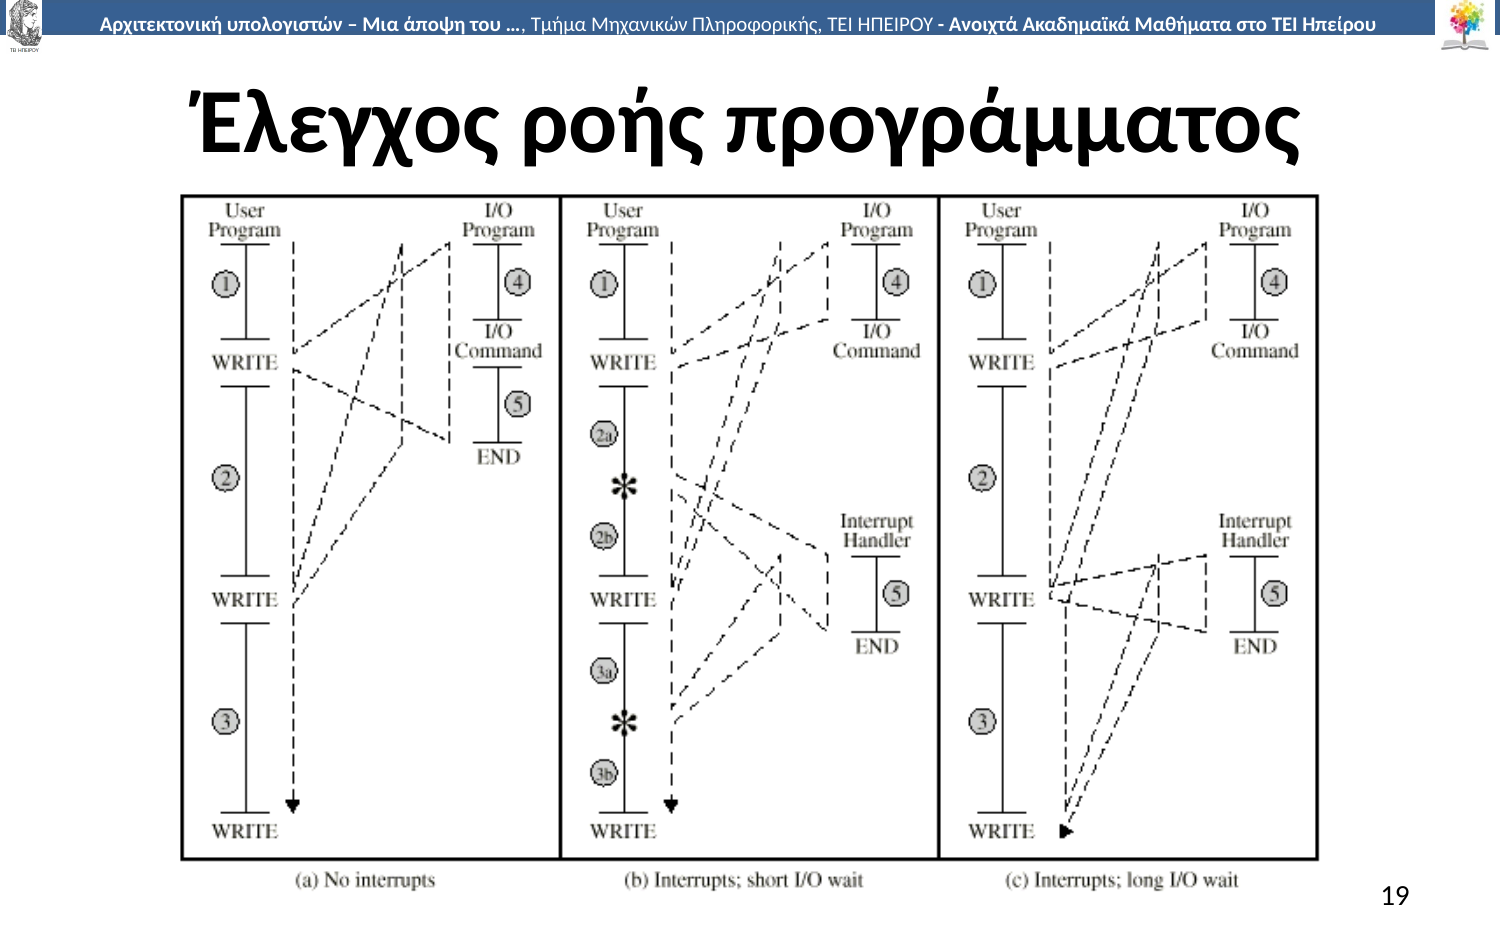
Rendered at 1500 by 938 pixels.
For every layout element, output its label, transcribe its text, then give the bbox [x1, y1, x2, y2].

picture [6, 0, 42, 54]
picture [178, 193, 1322, 909]
title Έλεγχος ροής προγράμματος [75, 37, 1425, 194]
slide_number 19 [1074, 868, 1425, 919]
picture [1435, 0, 1495, 52]
